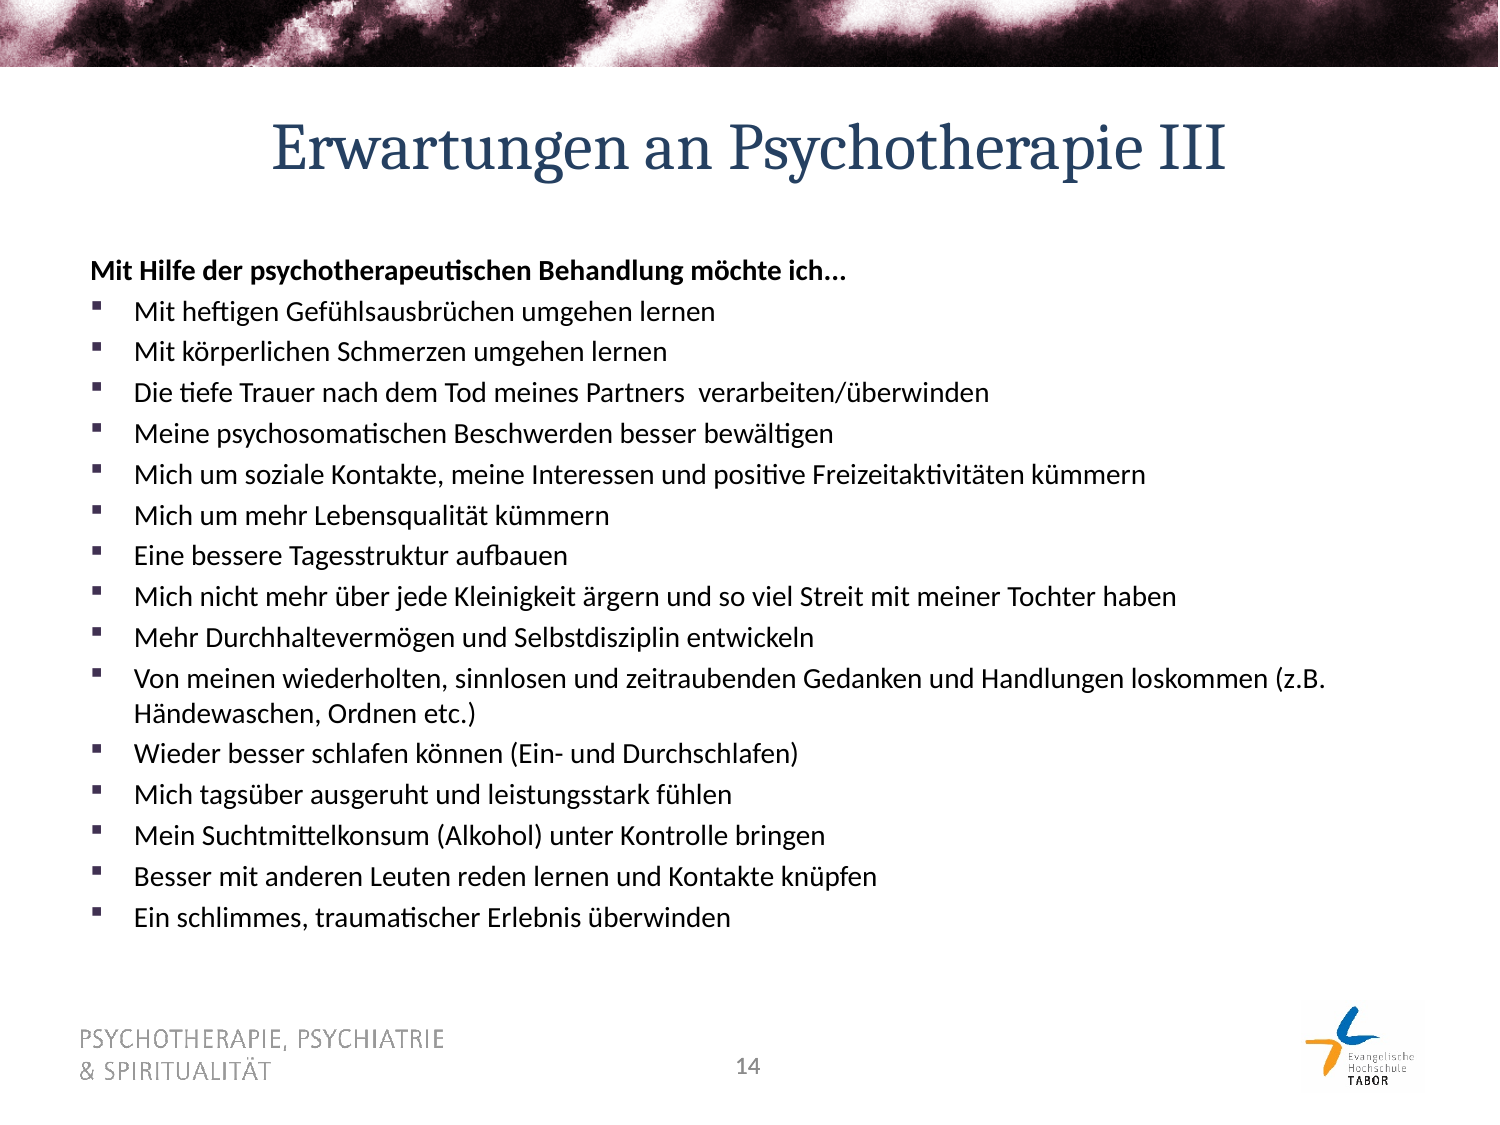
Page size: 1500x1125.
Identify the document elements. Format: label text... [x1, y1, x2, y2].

picture [75, 1025, 447, 1083]
title Erwartungen an Psychotherapie III [75, 66, 1425, 220]
picture [0, 0, 1498, 67]
list Mit Hilfe der psychotherapeutischen Behandlung möchte ich... Mit heftigen Gefühlsausbrüchen umgehen lernen Mit körperlichen Schmerzen umgehen lernen Die tiefe Trauer nach dem Tod meines Partners verarbeiten/überwinden Meine psychosomatischen Beschwerden besser bewältigen Mich um soziale Kontakte, meine Interessen und positive Freizeitaktivitäten kümmern Mich um mehr Lebensqualität kümmern Eine bessere Tagesstruktur aufbauen Mich nicht mehr über jede Kleinigkeit ärgern und so viel Streit mit meiner Tochter haben Mehr Durchhaltevermögen und Selbstdisziplin entwickeln Von meinen wiederholten, sinnlosen und zeitraubenden Gedanken und Handlungen loskommen (z.B. Händewaschen, Ordnen etc.) Wieder besser schlafen können (Ein- und Durchschlafen) Mich tagsüber ausgeruht und leistungsstark fühlen Mein Suchtmittelkonsum (Alkohol) unter Kontrolle bringen Besser mit anderen Leuten reden lernen und Kontakte knüpfen Ein schlimmes, traumatischer Erlebnis überwinden [75, 243, 1425, 970]
picture [1301, 1000, 1425, 1093]
